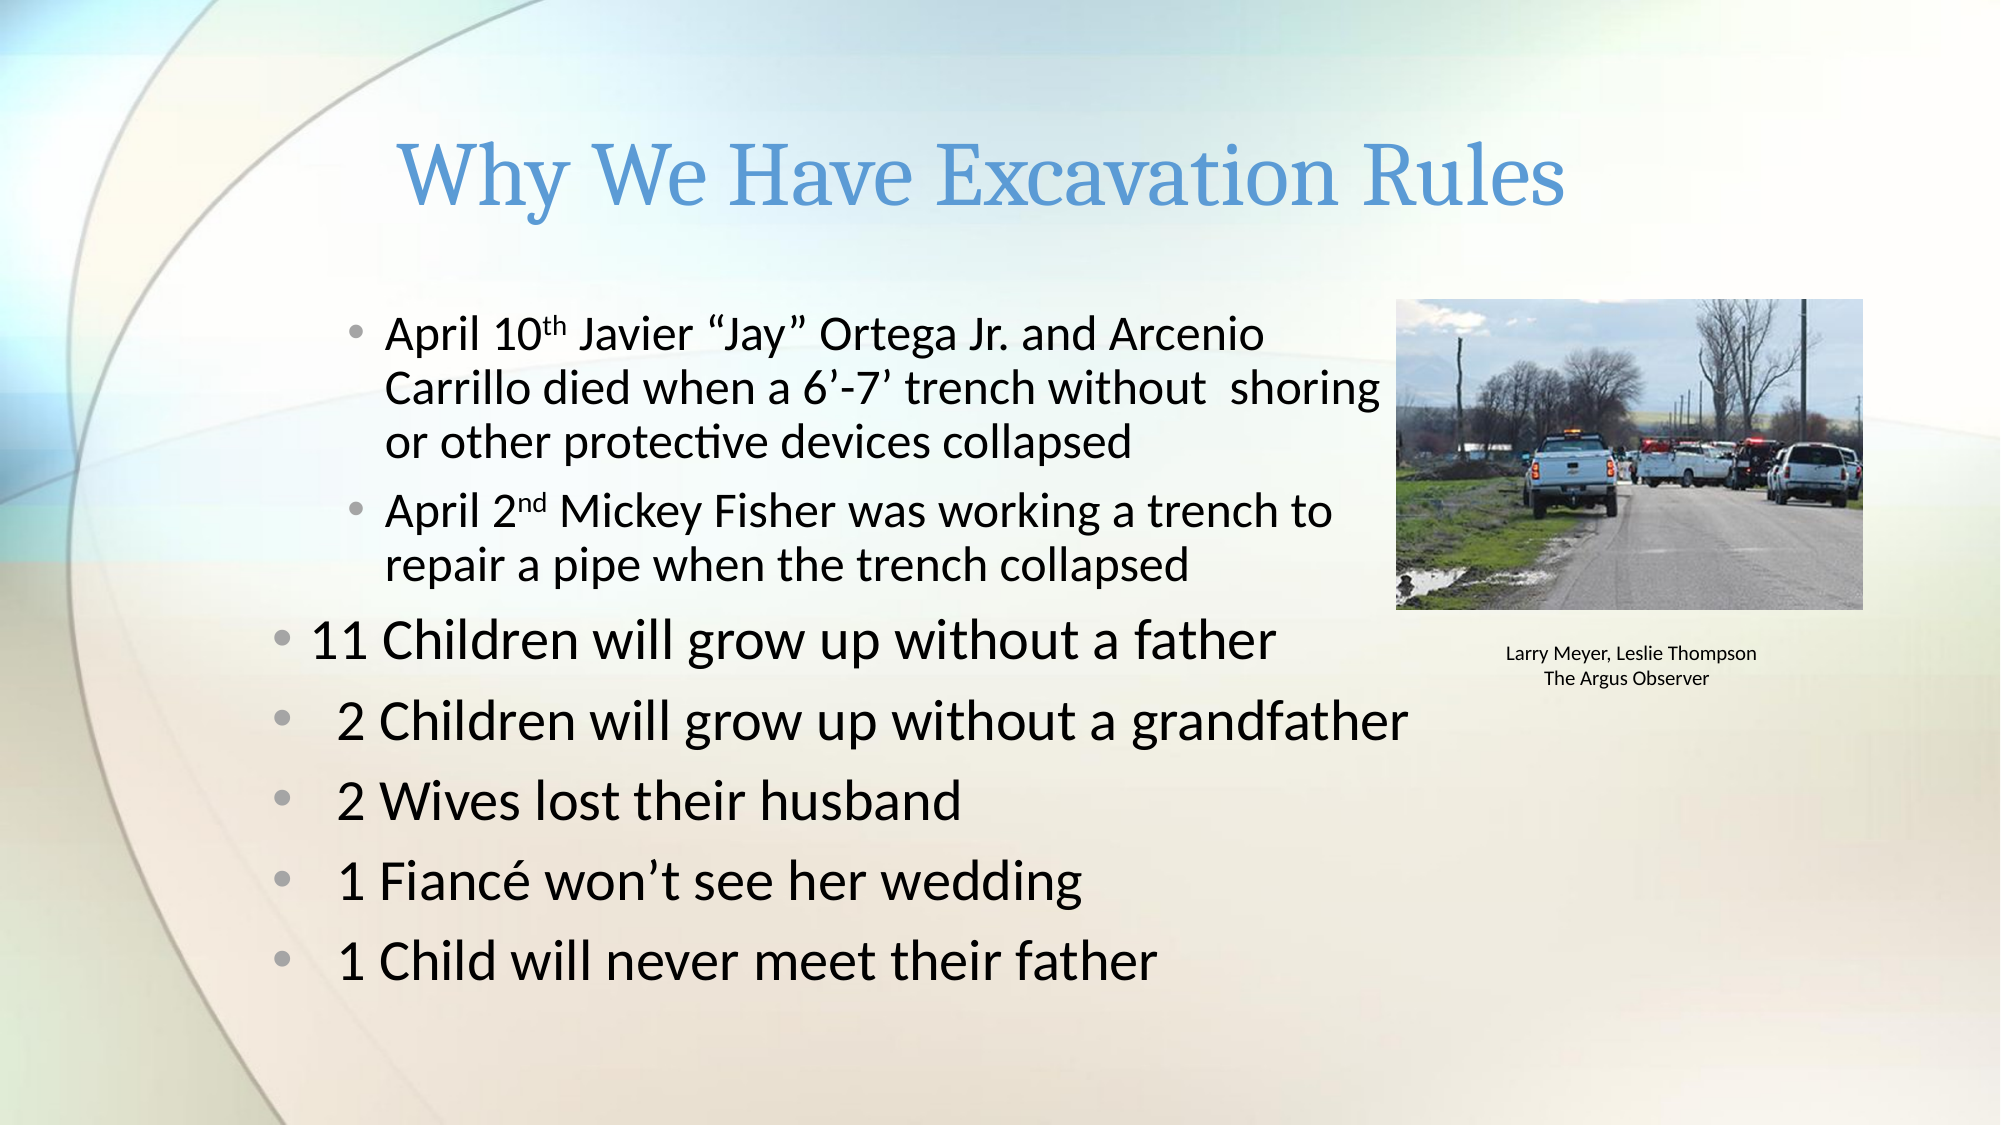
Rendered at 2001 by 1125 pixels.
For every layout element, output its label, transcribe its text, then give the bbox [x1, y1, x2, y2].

text_box Larry Meyer, Leslie Thompson The Argus Observer [1486, 632, 1773, 698]
list April 10th Javier “Jay” Ortega Jr. and Arcenio Carrillo died when a 6’-7’ trench without shoring or other protective devices collapsed April 2nd Mickey Fisher was working a trench to repair a pipe when the trench collapsed 11 Children will grow up without a father 2 Children will grow up without a grandfather 2 Wives lost their husband 1 Fiancé won’t see her wedding 1 Child will never meet their father [257, 299, 1433, 1072]
title Why We Have Excavation Rules [381, 59, 1863, 278]
picture [0, 0, 2001, 1125]
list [1395, 299, 1863, 611]
